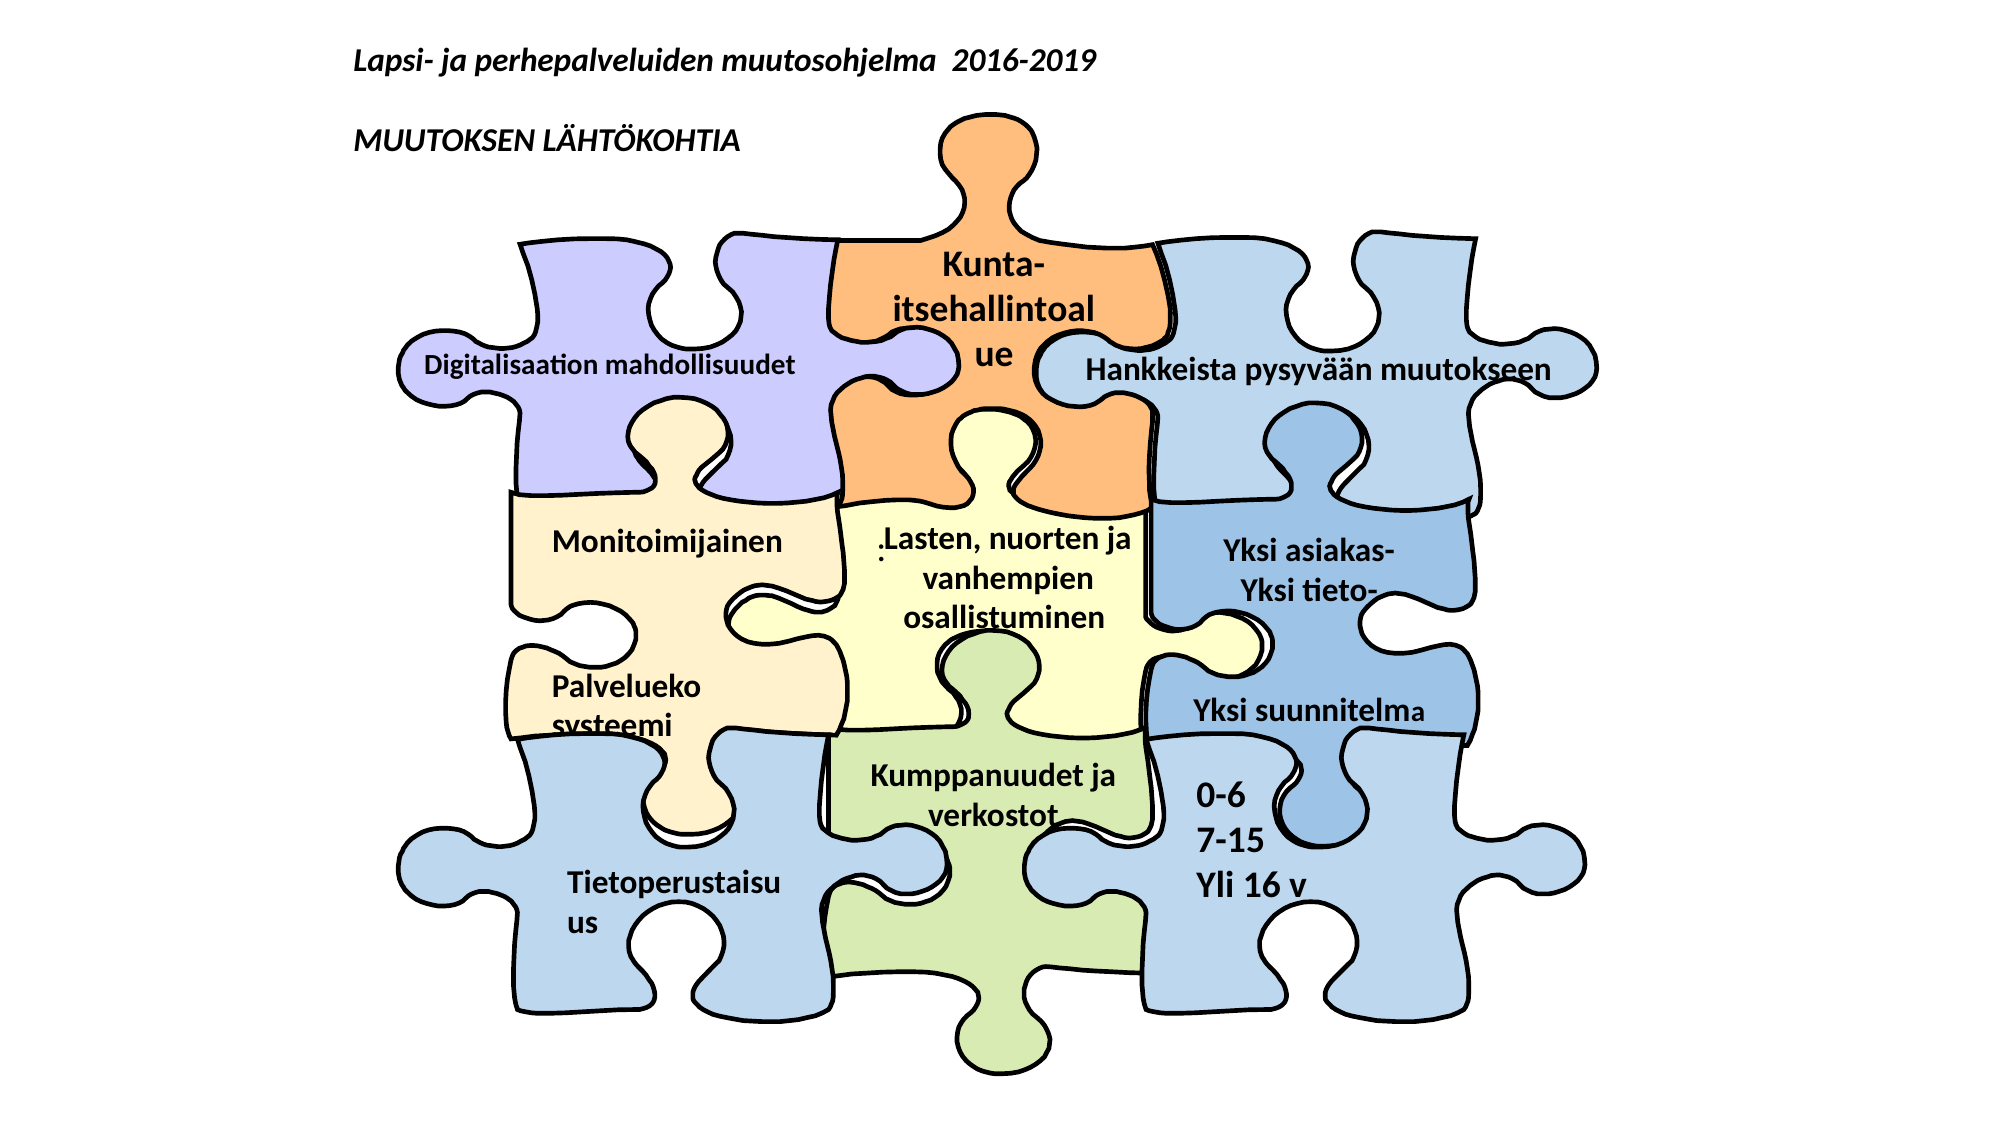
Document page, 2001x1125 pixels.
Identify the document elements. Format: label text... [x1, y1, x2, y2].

text_box Yksi asiakas- Yksi tieto- Yksi suunnitelma [1170, 520, 1493, 736]
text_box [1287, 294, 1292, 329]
text_box [1170, 402, 1470, 520]
text_box [1170, 237, 1309, 339]
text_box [397, 113, 1170, 1073]
text_box [1170, 394, 1481, 517]
text_box [1353, 231, 1480, 339]
text_box [1526, 328, 1584, 339]
text_box Lapsi- ja perhepalveluiden muutosohjelma 2016-2019 MUUTOKSEN LÄHTÖKOHTIA [338, 30, 1255, 166]
text_box [1462, 736, 1472, 746]
text_box 0-6 7-15 Yli 16 v [1170, 728, 1585, 1022]
text_box [1539, 394, 1575, 398]
text_box [1263, 736, 1367, 847]
text_box Hankkeista pysyvään muutokseen [1170, 339, 1686, 394]
